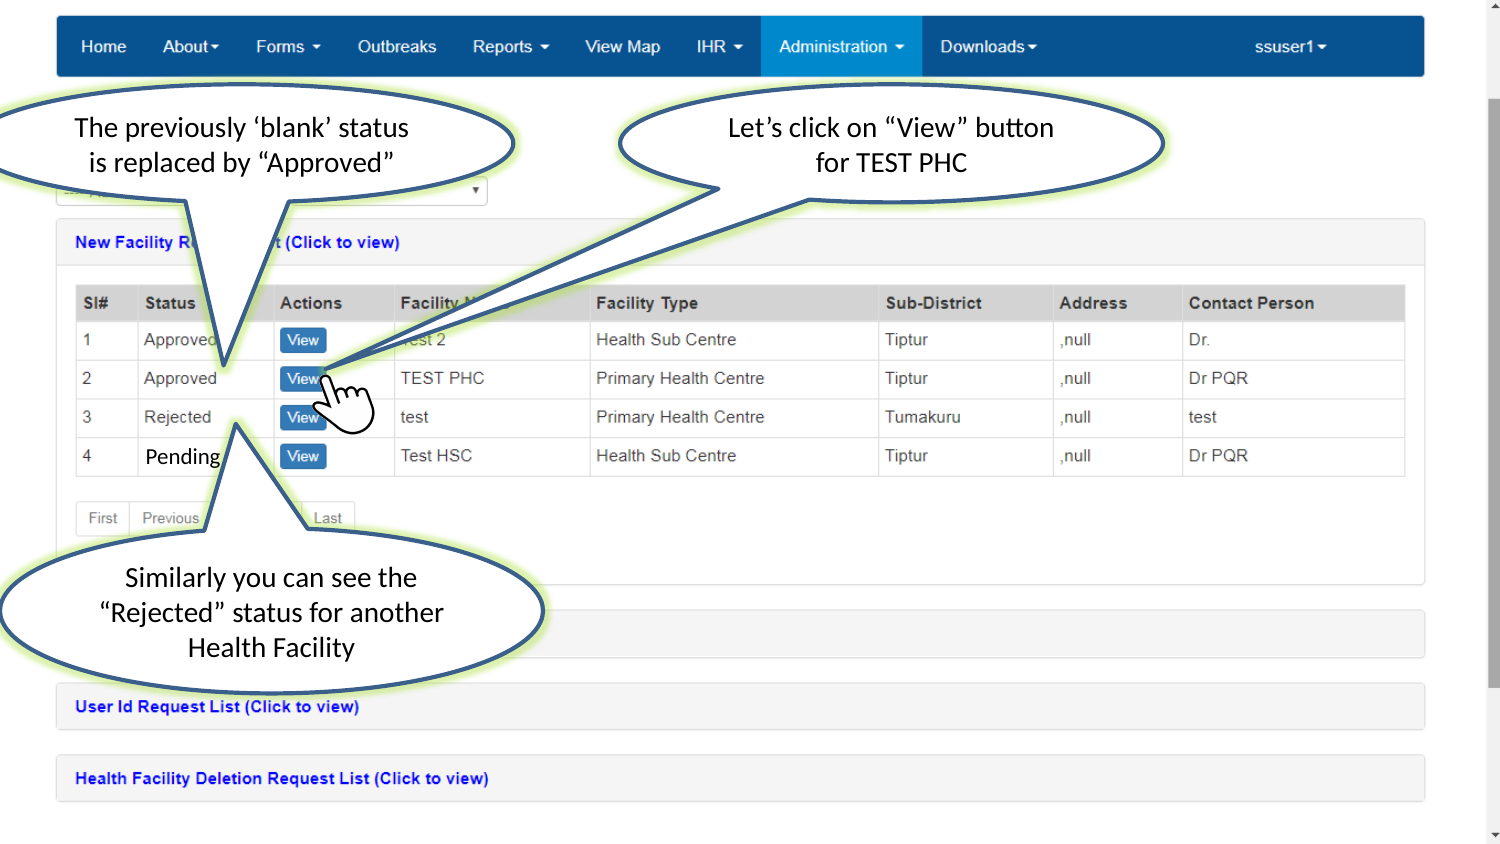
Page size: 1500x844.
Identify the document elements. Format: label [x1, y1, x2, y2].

list [0, 0, 1500, 844]
picture [301, 359, 380, 437]
